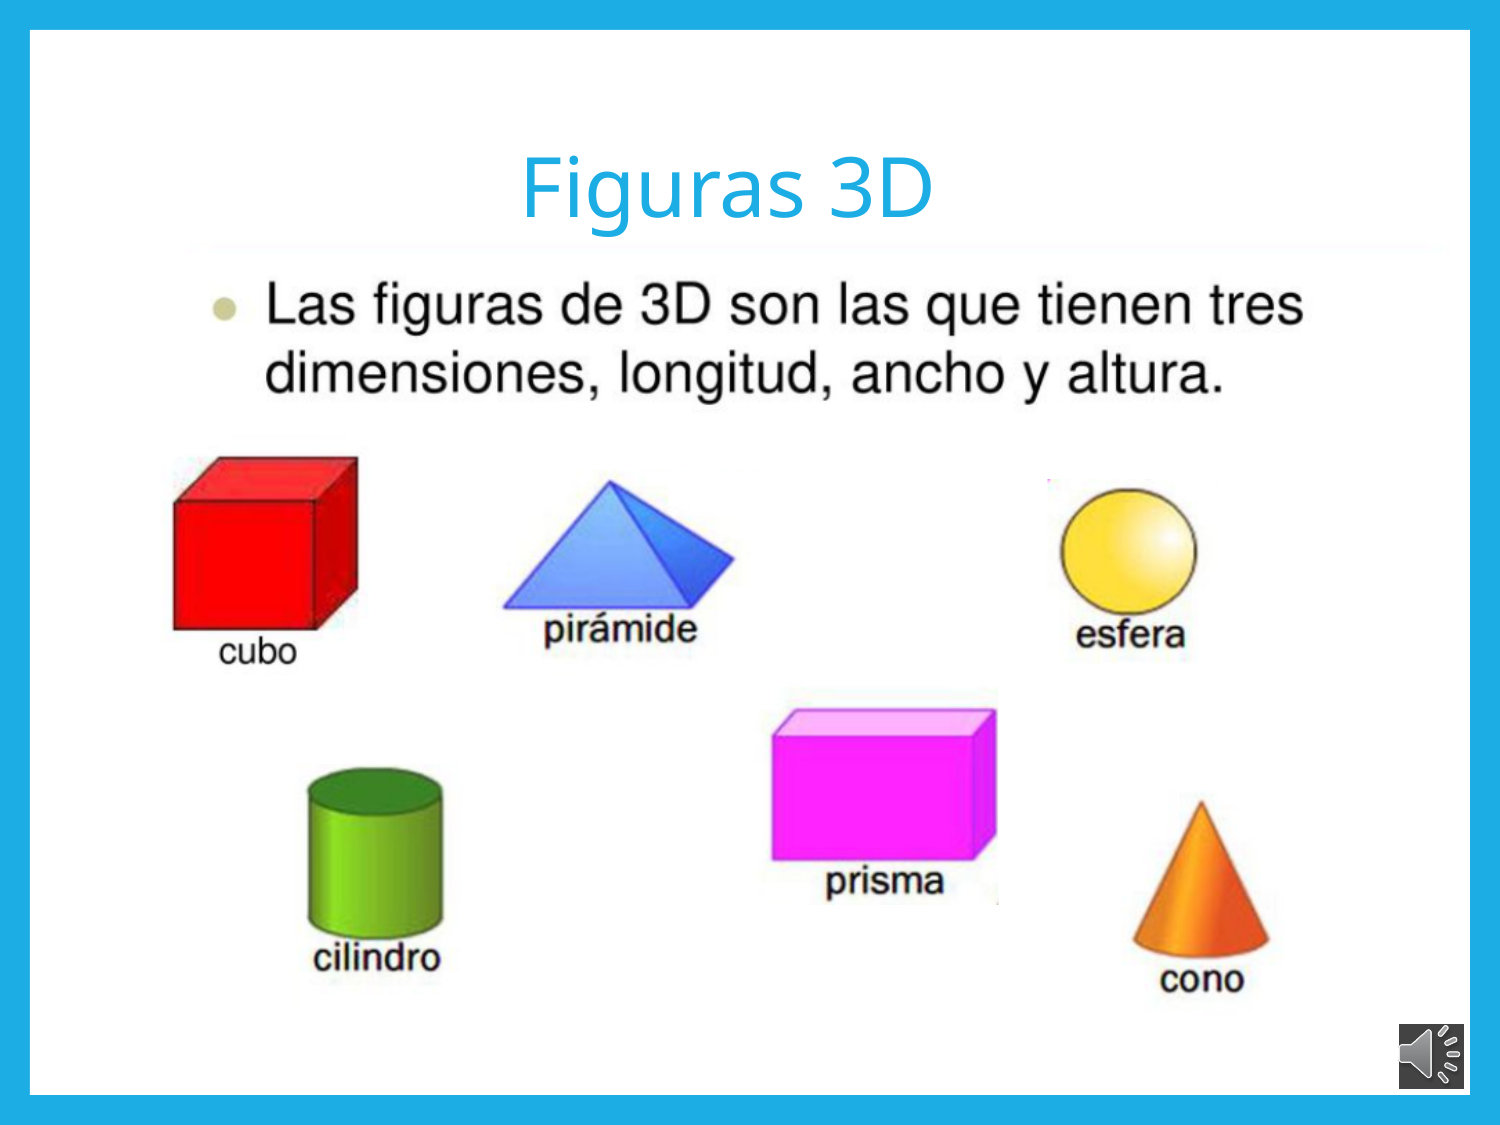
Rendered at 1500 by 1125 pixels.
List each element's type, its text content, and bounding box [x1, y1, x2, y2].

picture [488, 470, 999, 905]
picture [1397, 1022, 1465, 1090]
title Figuras 3D [121, 79, 1337, 242]
picture [120, 243, 1454, 697]
picture [1102, 790, 1334, 1038]
picture [290, 753, 466, 1010]
picture [1047, 478, 1219, 683]
